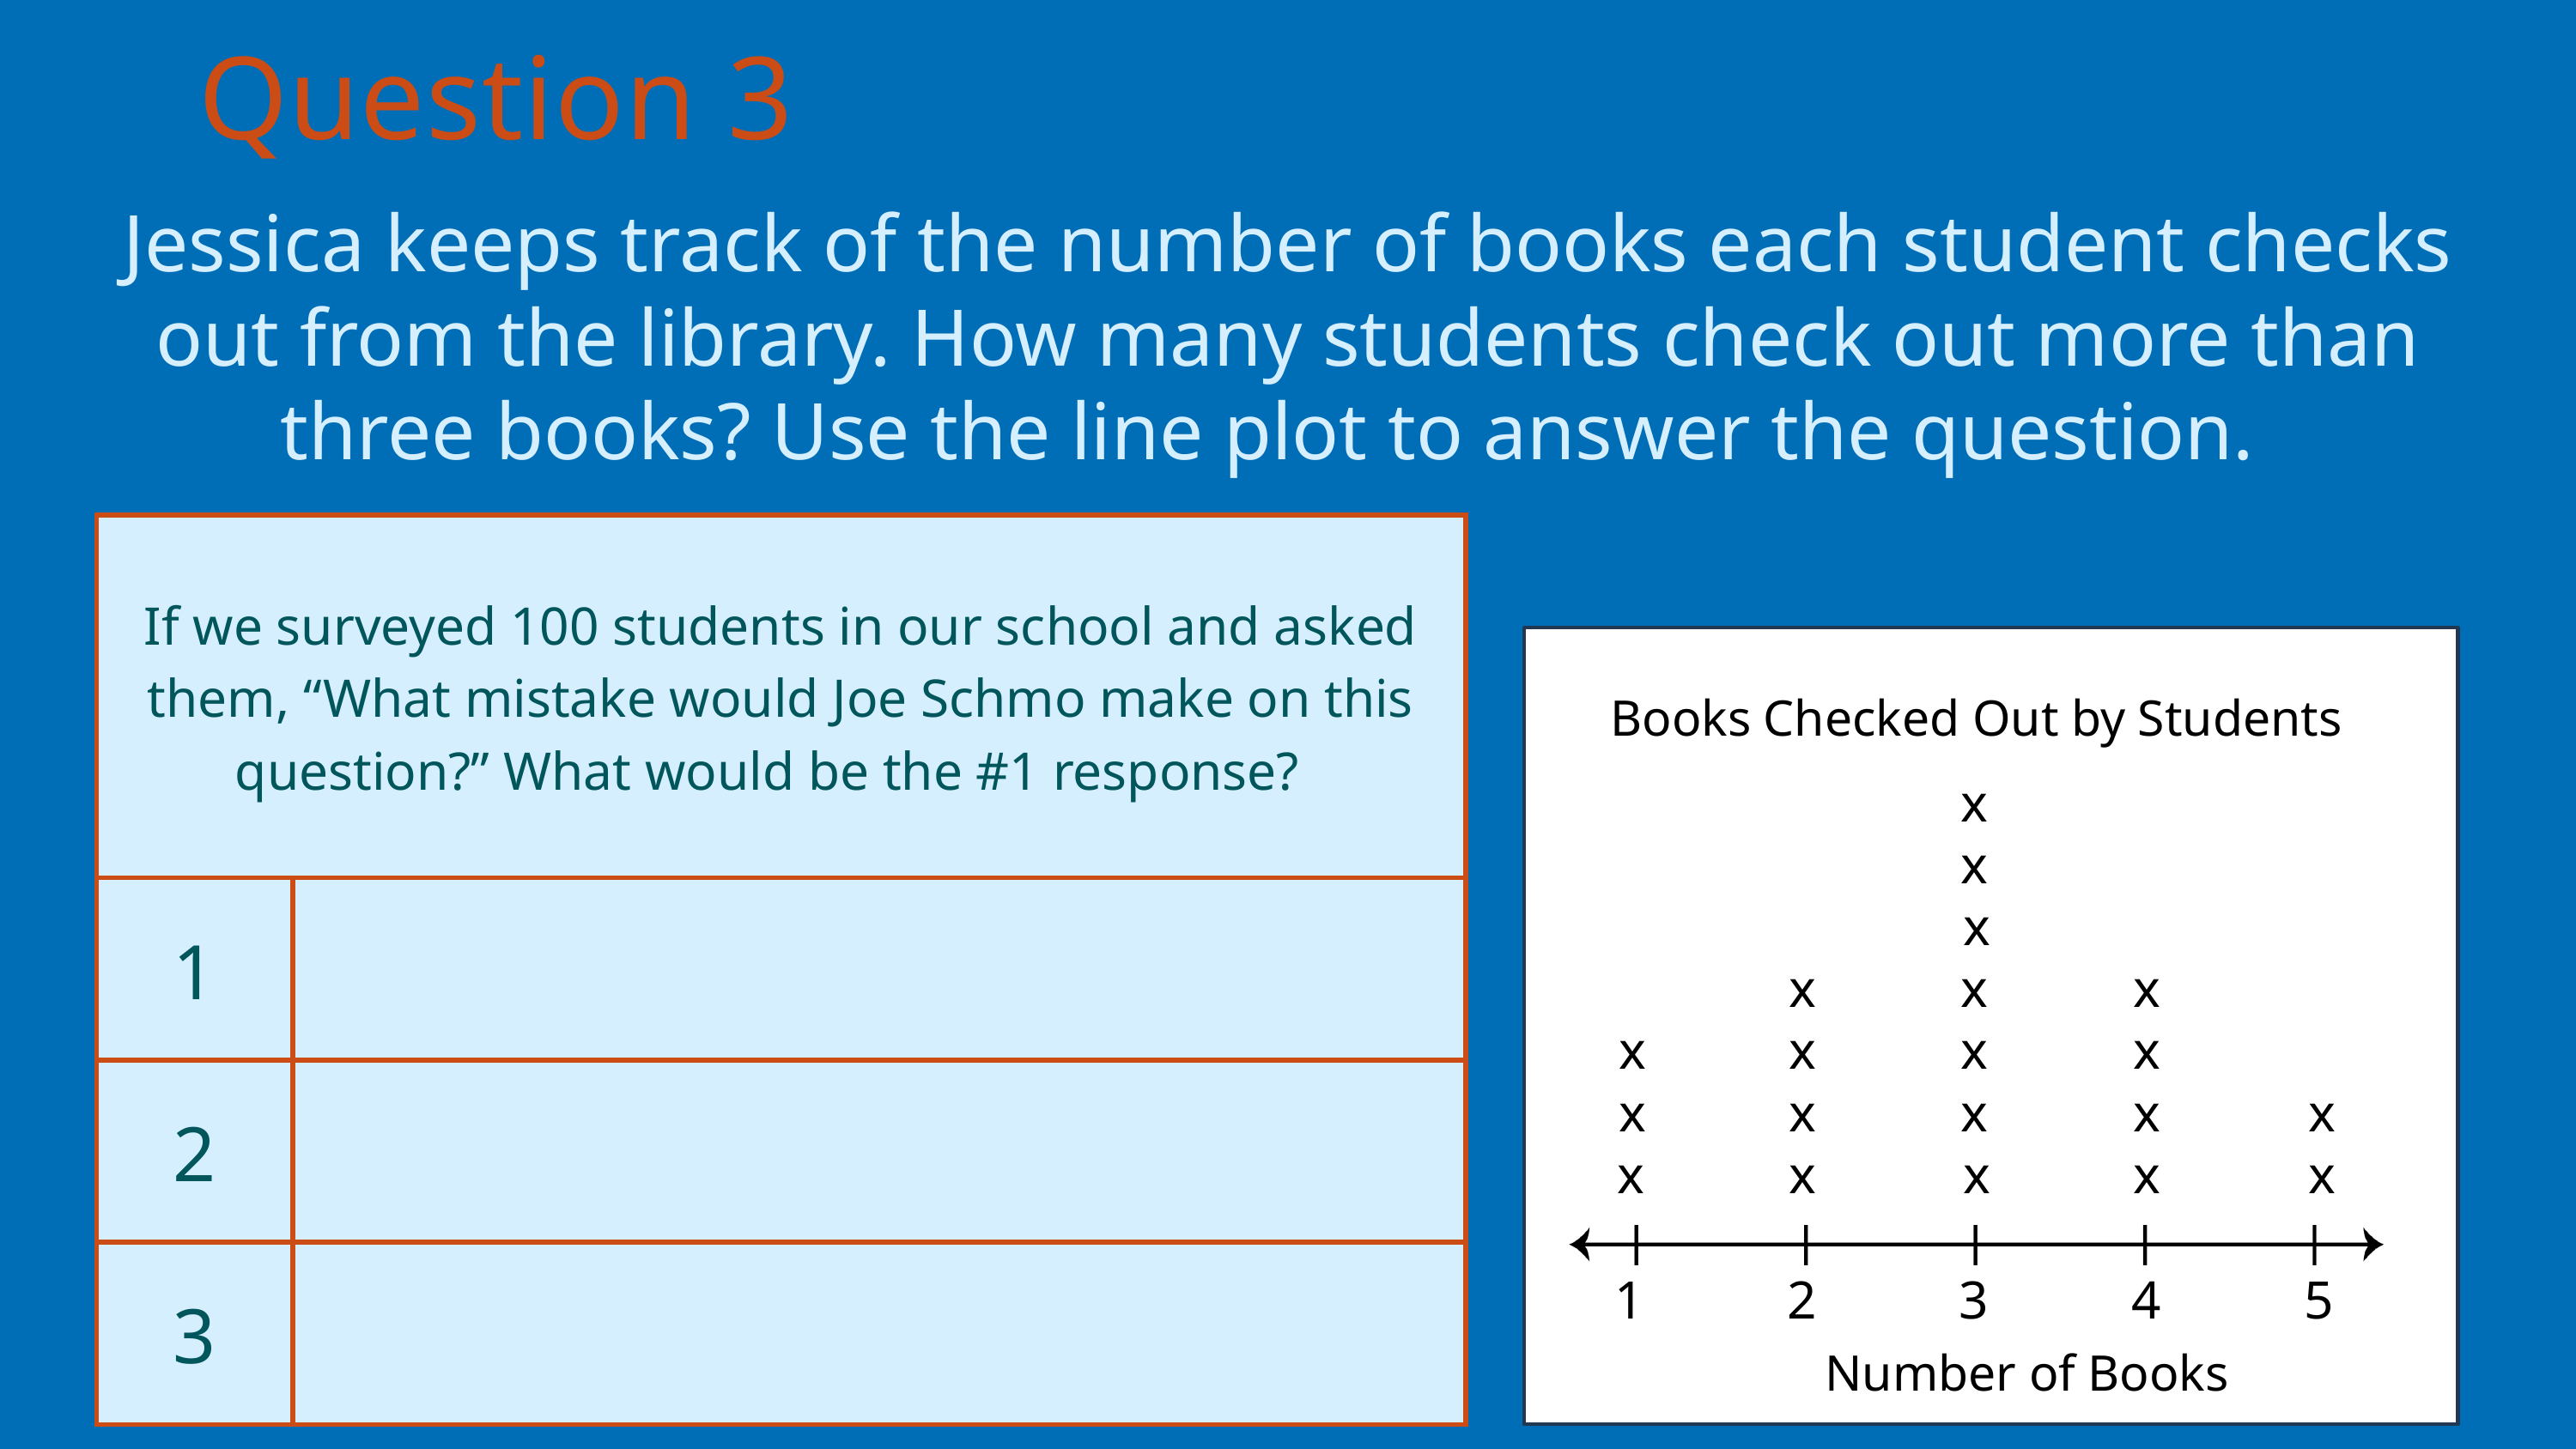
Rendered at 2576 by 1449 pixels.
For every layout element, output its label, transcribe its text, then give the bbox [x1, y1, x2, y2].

text_box 2 [1787, 1256, 1816, 1330]
text_box x [2133, 945, 2159, 1018]
table_header If we surveyed 100 students in our school and asked them, “What mistake would Joe Schmo make on this question?” What would be the #1 response? [99, 518, 1463, 876]
text_box x [1960, 760, 1986, 833]
text_box x [1789, 1018, 1814, 1080]
text_box 5 [2304, 1256, 2333, 1330]
text_box x [1963, 883, 1989, 956]
text_box x [2133, 1080, 2159, 1143]
table_cell 3 [99, 1245, 290, 1422]
text_box [1561, 1225, 2391, 1265]
table_cell 2 [99, 1063, 290, 1240]
table_cell [295, 880, 1463, 1058]
text_box x [2308, 1069, 2334, 1143]
text_box x [1960, 945, 1986, 1018]
text_box x [1619, 1007, 1644, 1080]
text_box [1522, 626, 2460, 1426]
text_box Jessica keeps track of the number of books each student checks out from the library. How many students check out more than three books? Use the line plot to answer the question. [52, 193, 2524, 476]
text_box x [2133, 1143, 2159, 1204]
text_box Number of Books [1787, 1332, 2267, 1401]
text_box 4 [2131, 1256, 2160, 1330]
text_box Question 3 [3, 36, 1020, 162]
table_cell [295, 1063, 1463, 1240]
text_box x [1617, 1131, 1643, 1204]
text_box Books Checked Out by Students [1595, 677, 2357, 747]
table_cell 1 [99, 880, 290, 1058]
text_box x [1789, 1143, 1814, 1204]
text_box 3 [1959, 1256, 1988, 1330]
text_box x [1619, 1080, 1644, 1143]
text_box x [1789, 1080, 1814, 1143]
text_box x [1963, 1131, 1989, 1204]
table_cell [295, 1245, 1463, 1422]
text_box x [2308, 1143, 2334, 1204]
text_box x [1789, 945, 1814, 1018]
text_box x [1960, 1018, 1986, 1080]
text_box 1 [1614, 1256, 1644, 1330]
text_box x [1960, 1080, 1986, 1143]
text_box x [2133, 1018, 2159, 1080]
text_box x [1960, 833, 1986, 894]
